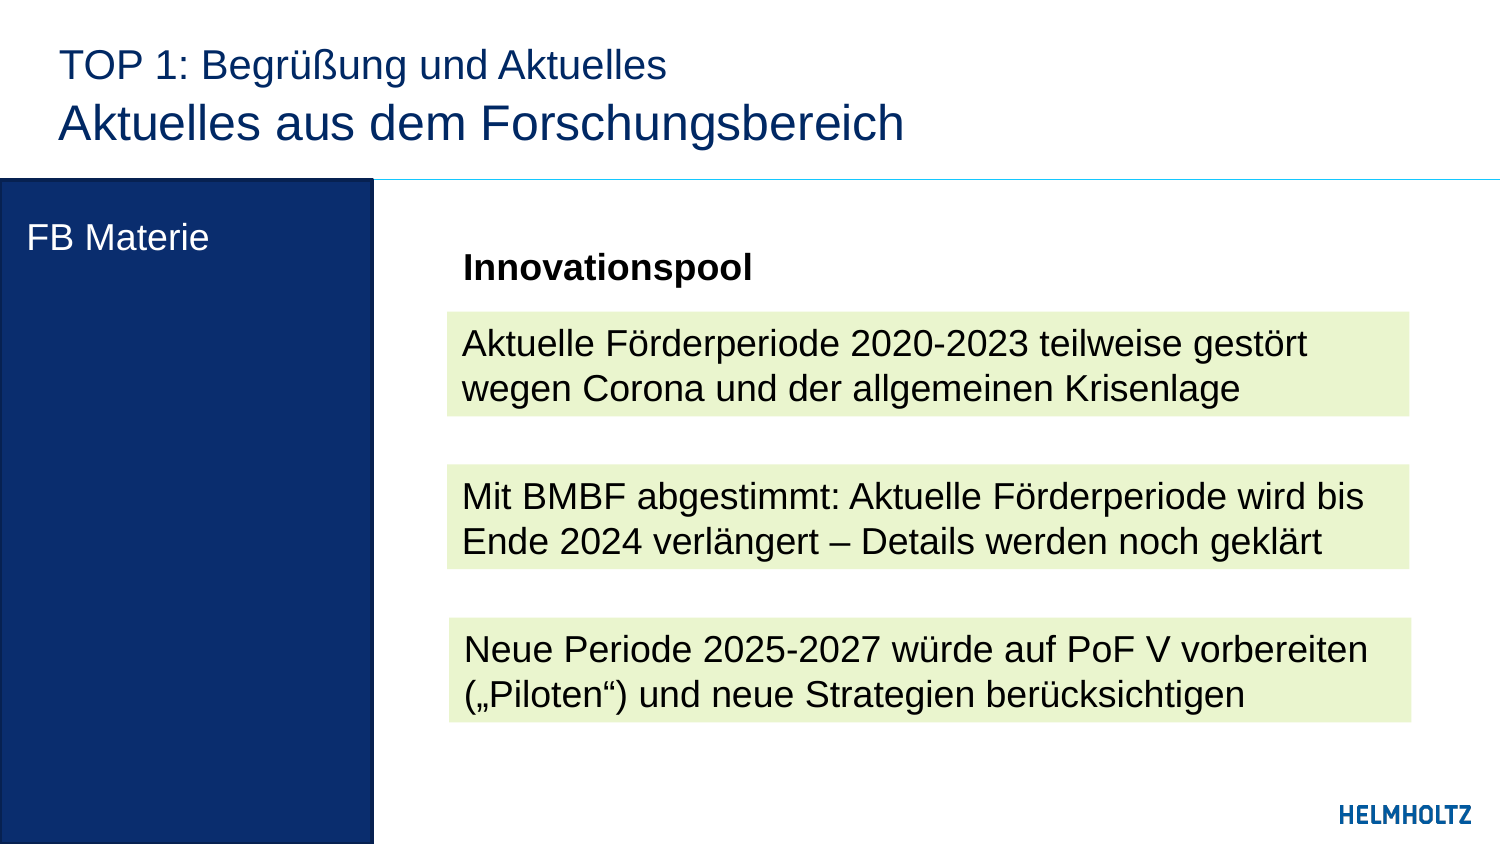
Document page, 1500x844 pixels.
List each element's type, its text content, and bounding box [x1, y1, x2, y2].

list Aktuelles aus dem Forschungsbereich [58, 113, 1441, 158]
text_box FB Materie [11, 205, 532, 266]
text_box Innovationspool [448, 235, 769, 296]
text_box Mit BMBF abgestimmt: Aktuelle Förderperiode wird bis Ende 2024 verlängert – Details werden noch geklärt [447, 464, 1410, 570]
text_box Aktuelle Förderperiode 2020-2023 teilweise gestört wegen Corona und der allgemeinen Krisenlage [447, 311, 1410, 417]
title TOP 1: Begrüßung und Aktuelles [59, 37, 1441, 99]
text_box Neue Periode 2025-2027 würde auf PoF V vorbereiten („Piloten“) und neue Strategien berücksichtigen [449, 617, 1412, 723]
picture [1340, 805, 1471, 824]
text_box [0, 178, 374, 844]
